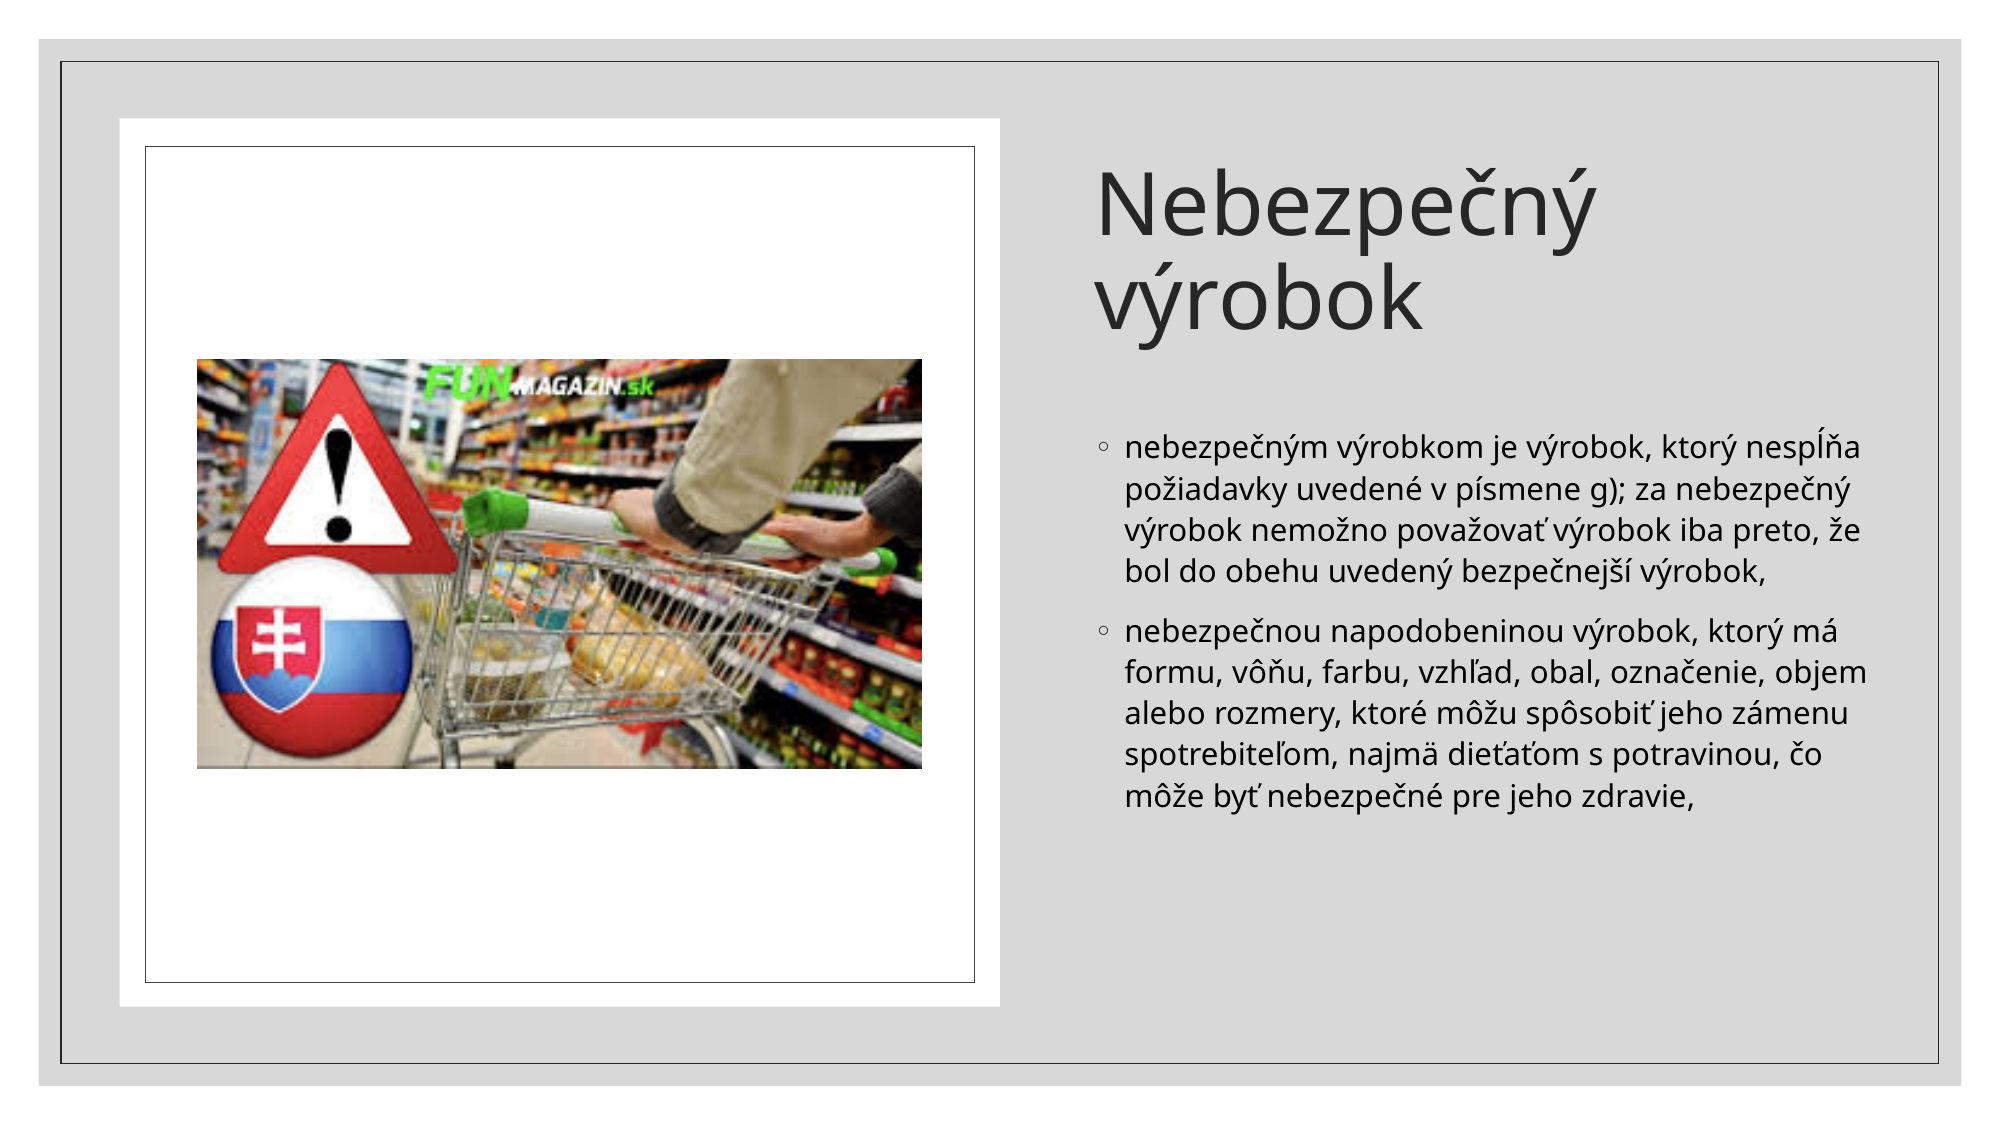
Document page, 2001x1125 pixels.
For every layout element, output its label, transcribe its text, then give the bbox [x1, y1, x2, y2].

text_box [145, 146, 975, 983]
list nebezpečným výrobkom je výrobok, ktorý nespĺňa požiadavky uvedené v písmene g); za nebezpečný výrobok nemožno považovať výrobok iba preto, že bol do obehu uvedený bezpečnejší výrobok, nebezpečnou napodobeninou výrobok, ktorý má formu, vôňu, farbu, vzhľad, obal, označenie, objem alebo rozmery, ktoré môžu spôsobiť jeho zámenu spotrebiteľom, najmä dieťaťom s potravinou, čo môže byť nebezpečné pre jeho zdravie, [1079, 416, 1893, 990]
title Nebezpečný výrobok [1079, 119, 1893, 390]
picture [197, 359, 922, 769]
text_box [119, 118, 1000, 1007]
